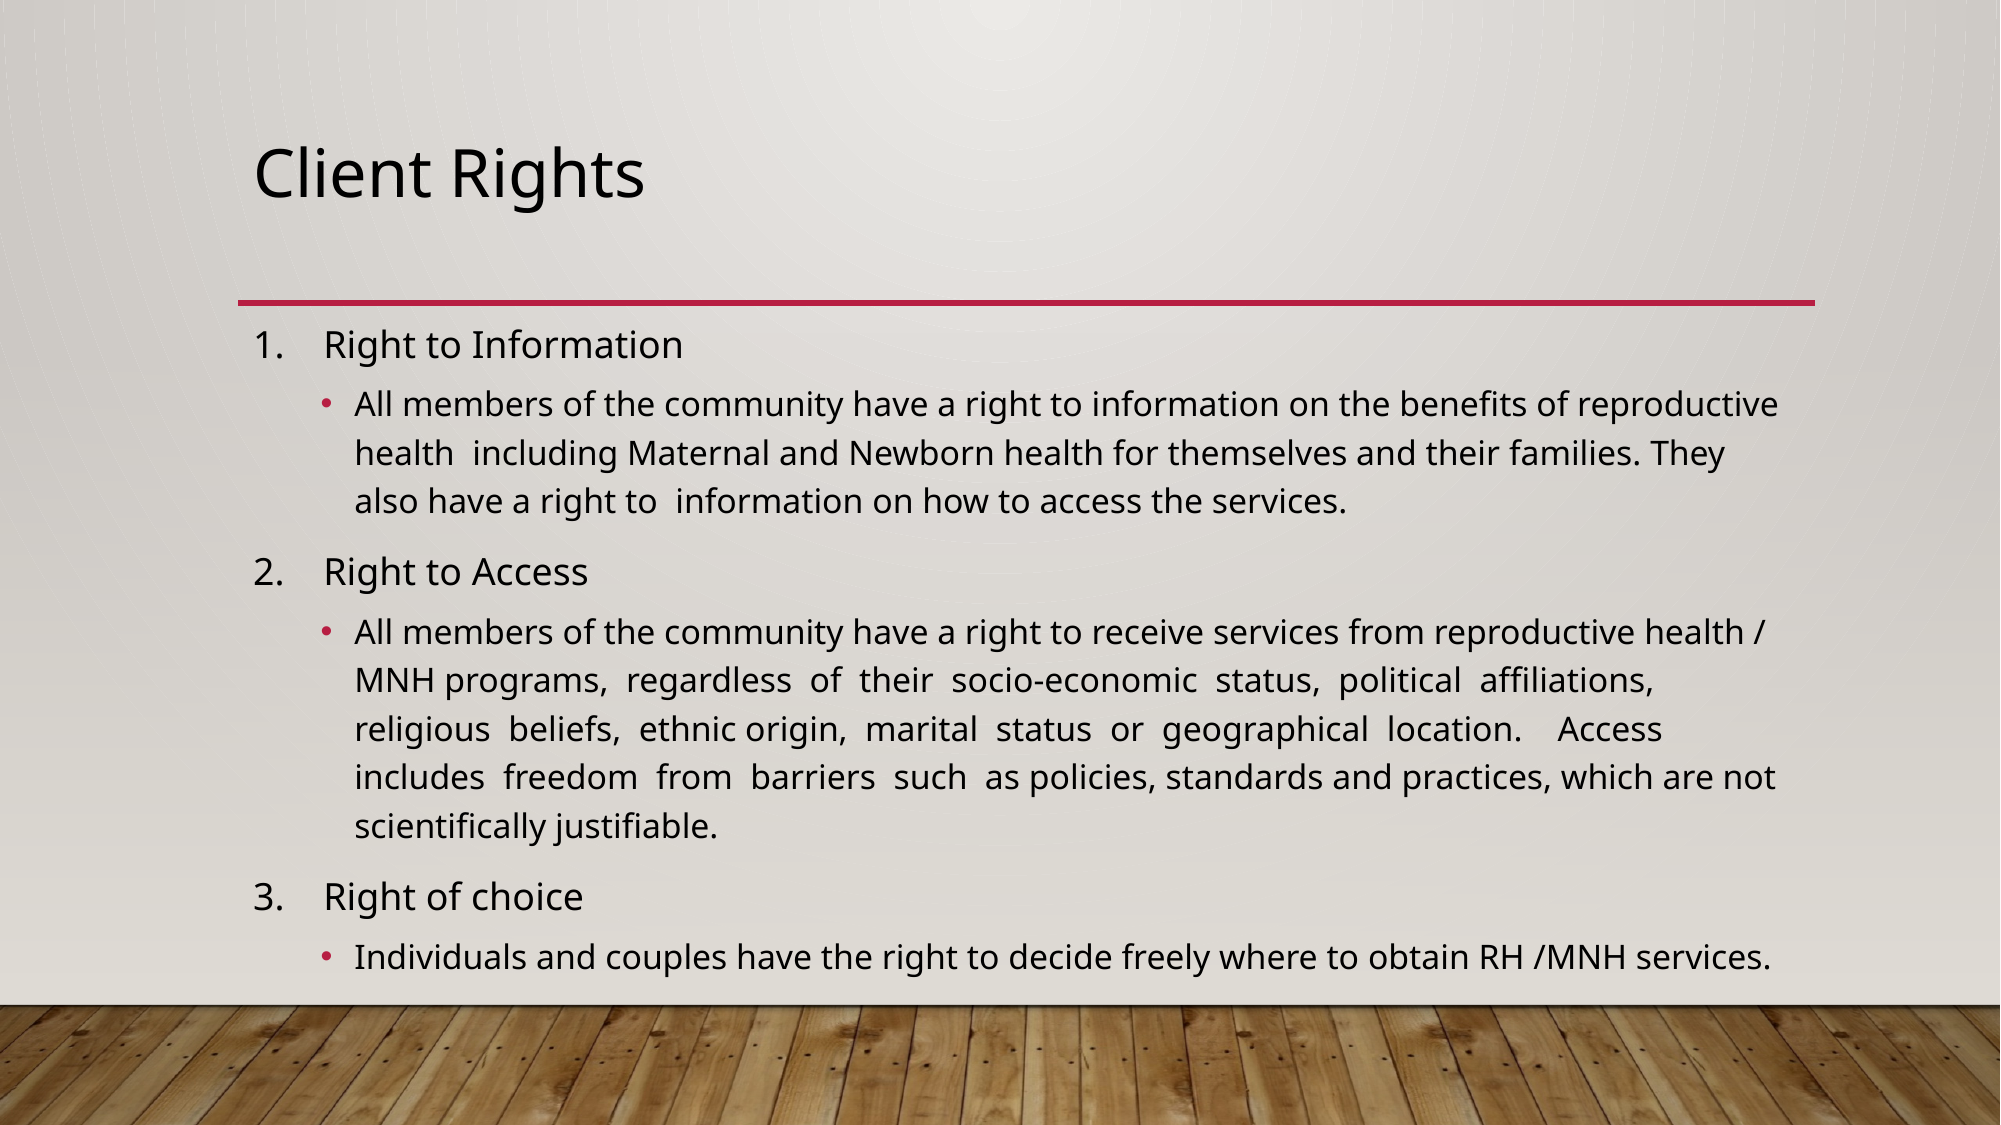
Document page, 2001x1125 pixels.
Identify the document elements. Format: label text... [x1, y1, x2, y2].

title Client Rights [238, 131, 1814, 304]
picture [0, 1005, 2000, 1125]
list 1. Right to Information All members of the community have a right to information on the benefits of reproductive health including Maternal and Newborn health for themselves and their families. They also have a right to information on how to access the services. 2. Right to Access All members of the community have a right to receive services from reproductive health / MNH programs, regardless of their socio-economic status, political affiliations, religious beliefs, ethnic origin, marital status or geographical location. Access includes freedom from barriers such as policies, standards and practices, which are not scientifically justifiable. 3. Right of choice Individuals and couples have the right to decide freely where to obtain RH /MNH services. [238, 304, 1814, 993]
